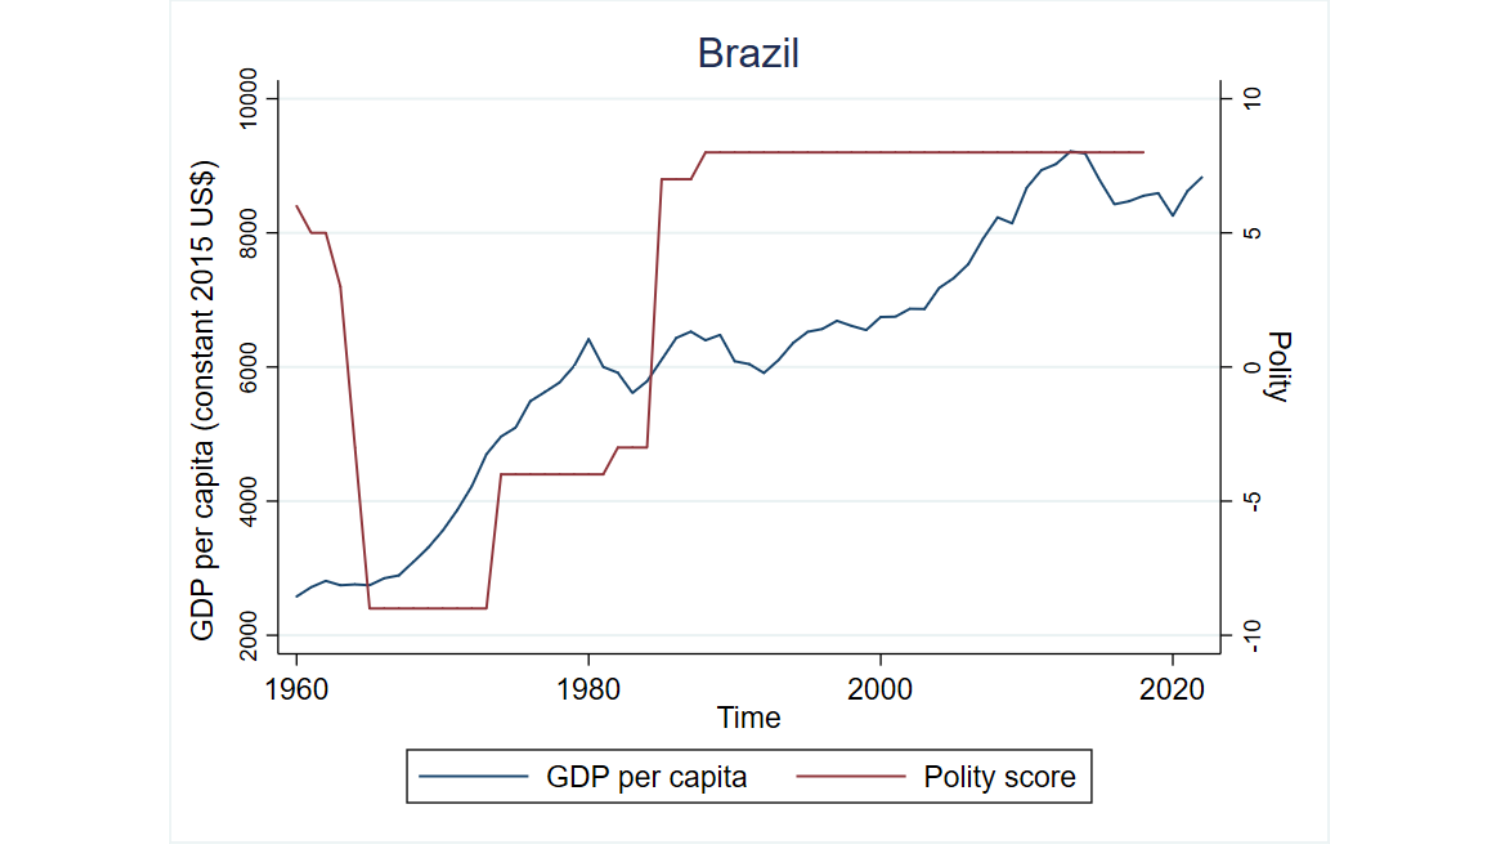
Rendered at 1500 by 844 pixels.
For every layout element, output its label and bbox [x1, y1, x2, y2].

picture [169, 0, 1331, 844]
